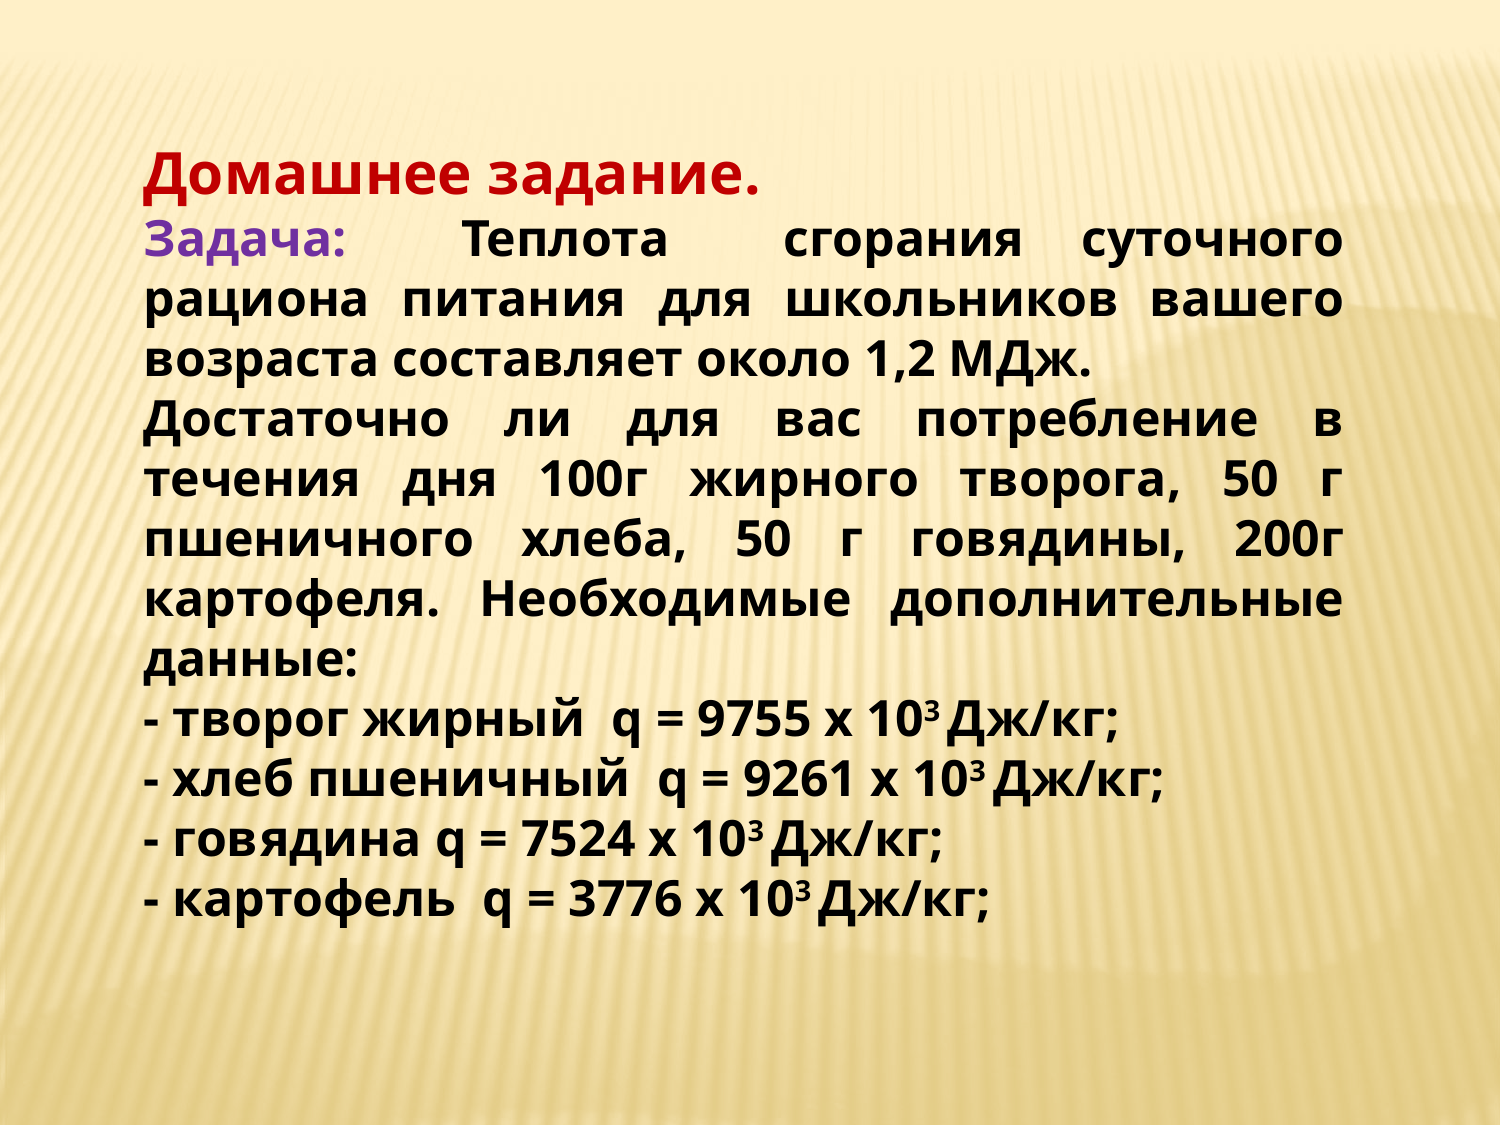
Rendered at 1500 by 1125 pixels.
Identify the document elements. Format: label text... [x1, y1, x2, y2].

text_box Домашнее задание. Задача: Теплота сгорания суточного рациона питания для школьников вашего возраста составляет около 1,2 МДж. Достаточно ли для вас потребление в течения дня 100г жирного творога, 50 г пшеничного хлеба, 50 г говядины, 200г картофеля. Необходимые дополнительные данные: - творог жирный q = 9755 х 103 Дж/кг; - хлеб пшеничный q = 9261 х 103 Дж/кг; - говядина q = 7524 х 103 Дж/кг; - картофель q = 3776 х 103 Дж/кг; [128, 128, 1360, 934]
